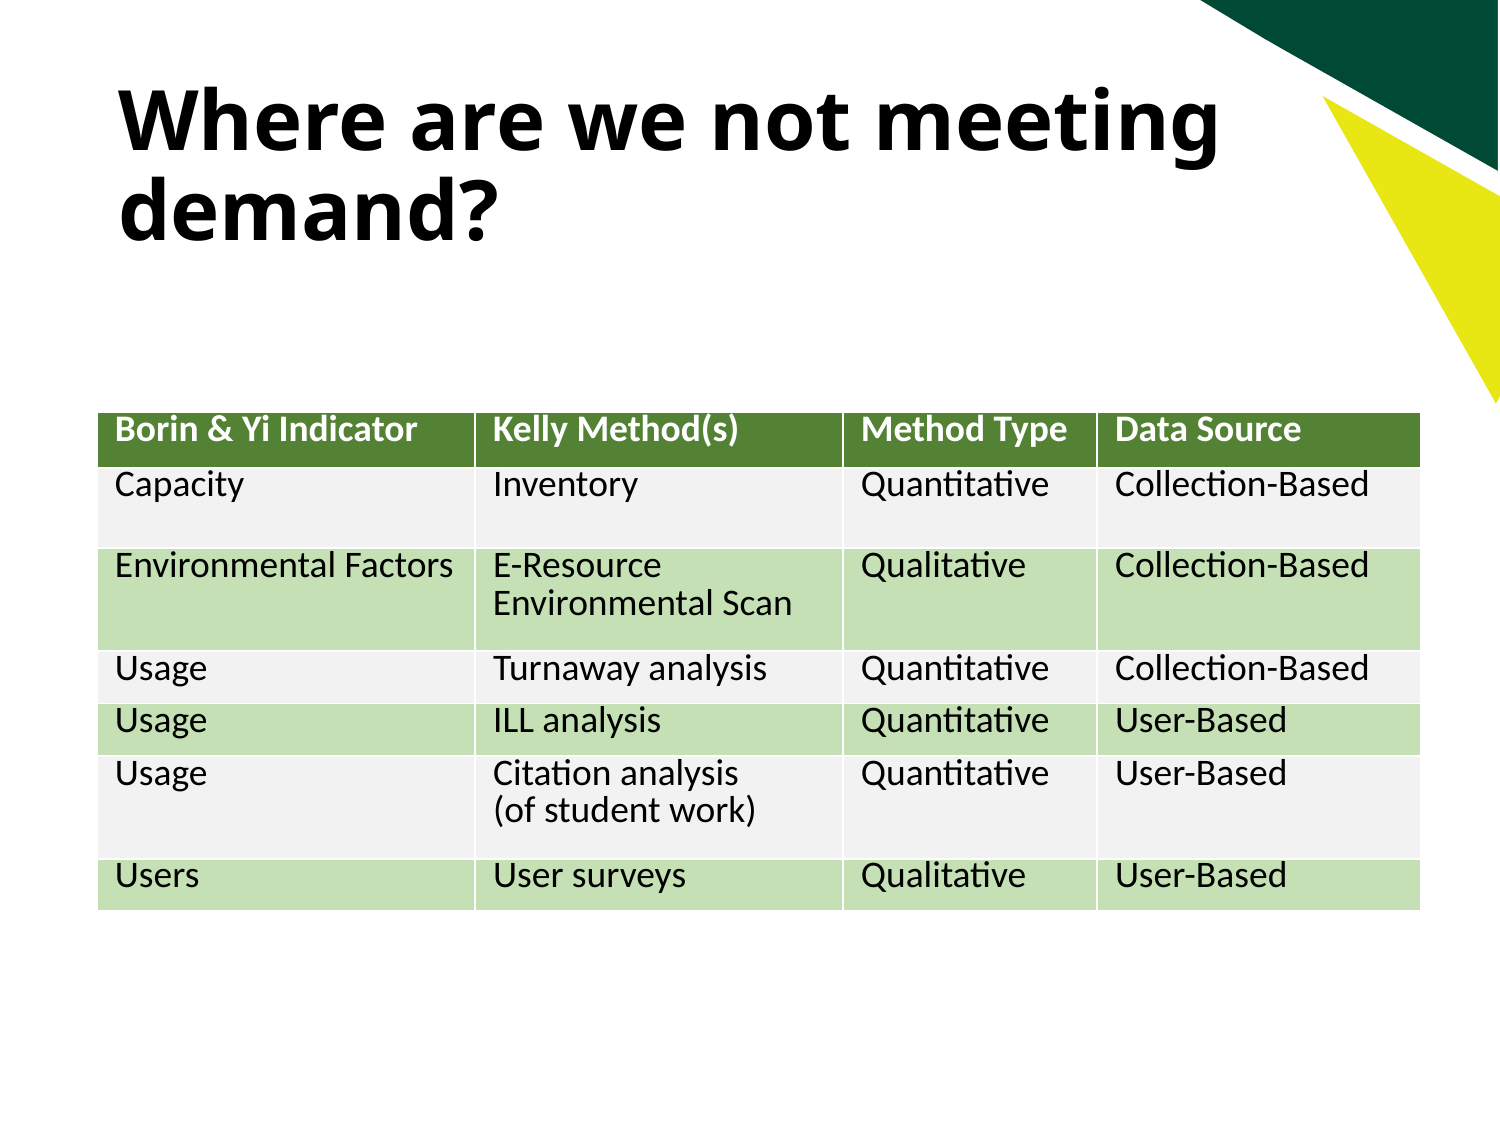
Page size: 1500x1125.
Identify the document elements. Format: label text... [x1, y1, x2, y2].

table_cell Quantitative [844, 652, 1096, 703]
title Where are we not meeting demand? [103, 59, 1397, 278]
table_cell Quantitative [844, 469, 1096, 547]
table_cell User-Based [1098, 860, 1420, 910]
table_cell Collection-Based [1098, 469, 1420, 547]
table_cell User-Based [1098, 704, 1420, 755]
table_cell Environmental Factors [98, 549, 474, 650]
table_header Method Type [844, 413, 1096, 467]
table_cell Usage [98, 757, 474, 858]
table_cell Users [98, 860, 474, 910]
table_cell Turnaway analysis [476, 652, 842, 703]
table_header Data Source [1098, 413, 1420, 467]
table_cell Inventory [476, 469, 842, 547]
table_cell Quantitative [844, 704, 1096, 755]
table_cell E-Resource Environmental Scan [476, 549, 842, 650]
table_cell Capacity [98, 469, 474, 547]
table_cell Quantitative [844, 757, 1096, 858]
table_header Borin & Yi Indicator [98, 413, 474, 467]
table_cell Citation analysis (of student work) [476, 757, 842, 858]
table_cell User-Based [1098, 757, 1420, 858]
table_cell Usage [98, 704, 474, 755]
table_cell ILL analysis [476, 704, 842, 755]
table_cell Qualitative [844, 549, 1096, 650]
table_cell Collection-Based [1098, 652, 1420, 703]
table_cell Qualitative [844, 860, 1096, 910]
table_cell User surveys [476, 860, 842, 910]
table_cell Usage [98, 652, 474, 703]
table_header Kelly Method(s) [476, 413, 842, 467]
table_cell Collection-Based [1098, 549, 1420, 650]
